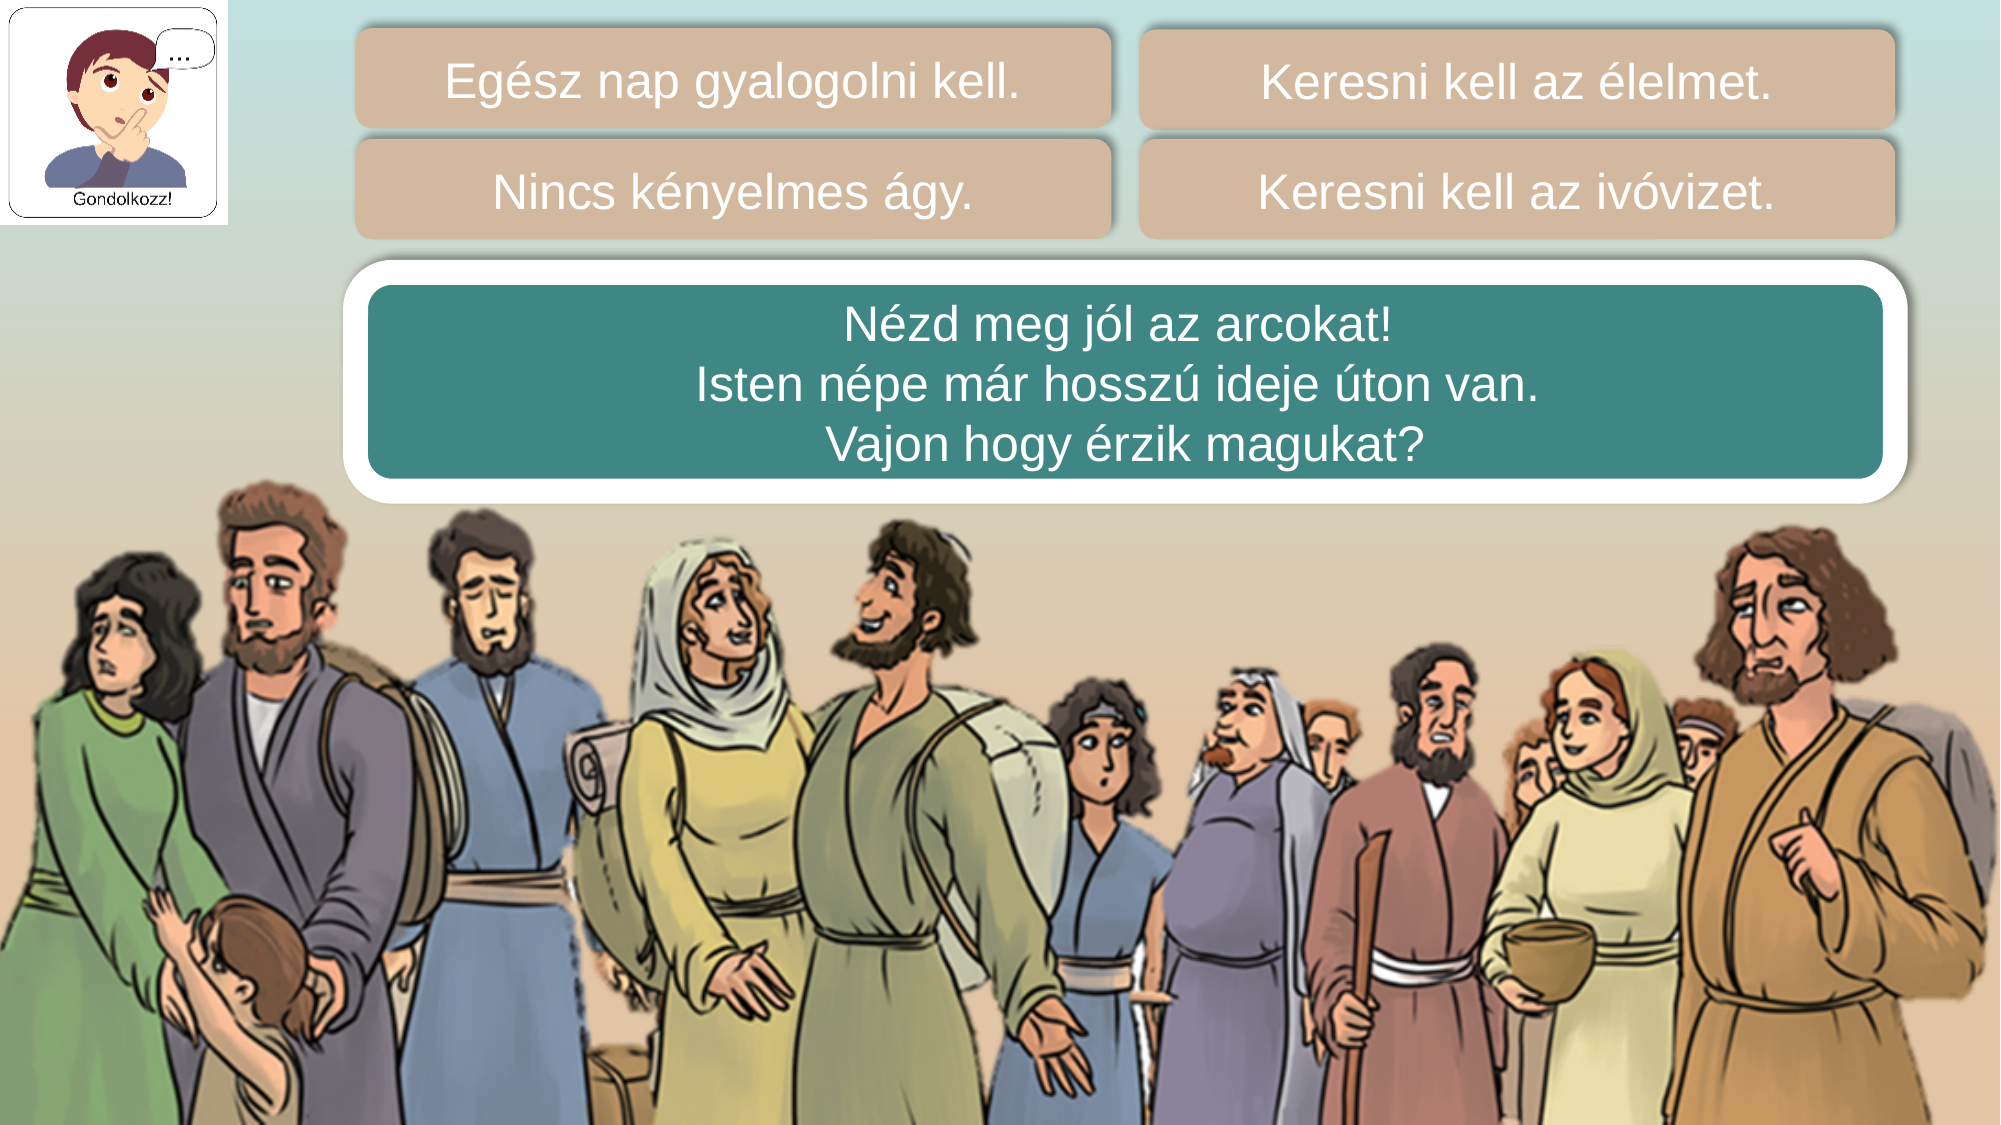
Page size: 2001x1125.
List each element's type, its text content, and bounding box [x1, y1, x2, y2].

picture [0, 0, 228, 225]
text_box Egész nap gyalogolni kell. [354, 27, 1113, 130]
text_box Keresni kell az ivóvizet. [1138, 137, 1897, 241]
picture [0, 373, 2000, 1125]
text_box Keresni kell az élelmet. [1138, 28, 1897, 130]
text_box Nincs kényelmes ágy. [354, 137, 1113, 241]
text_box Nézd meg jól az arcokat! Isten népe már hosszú ideje úton van. Vajon hogy érzik magukat? [354, 271, 1897, 373]
